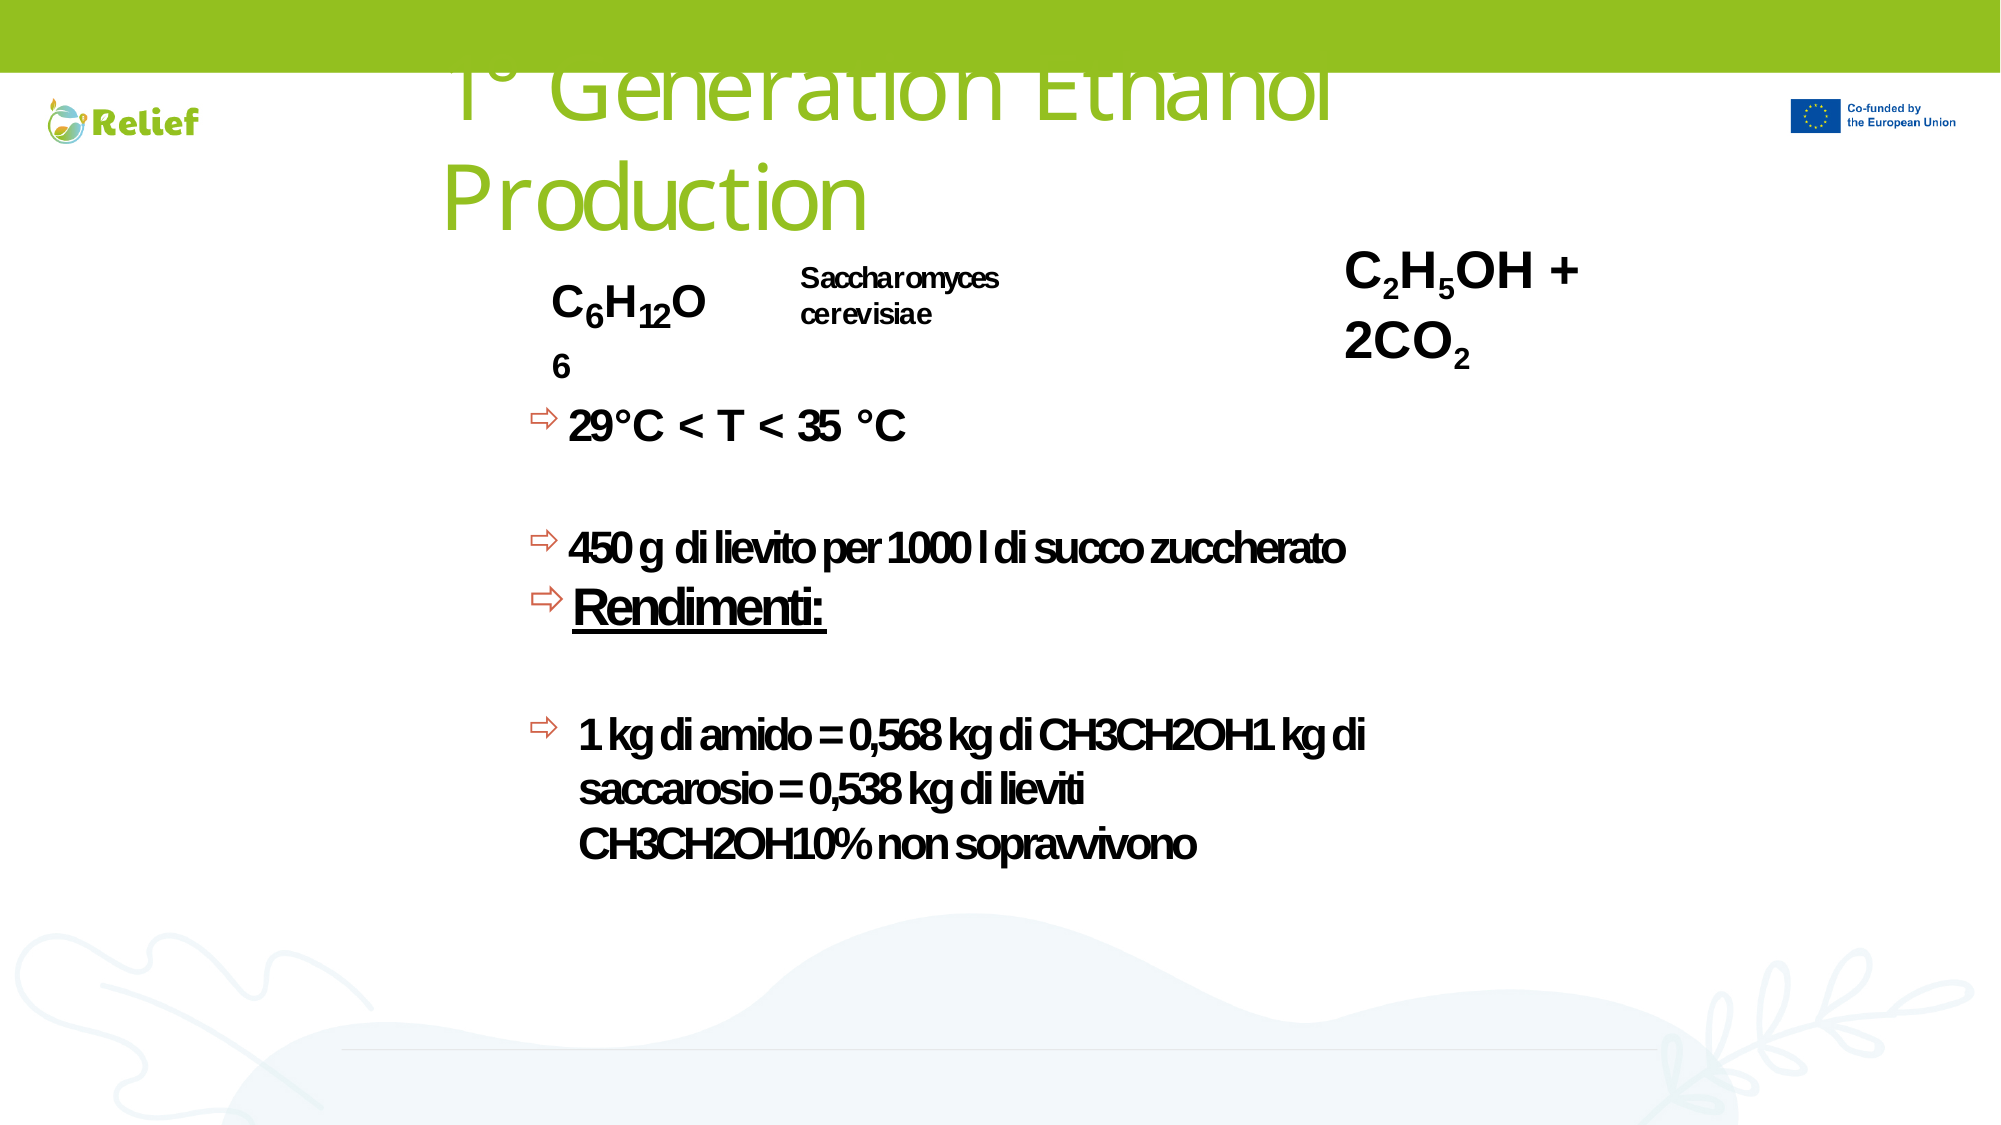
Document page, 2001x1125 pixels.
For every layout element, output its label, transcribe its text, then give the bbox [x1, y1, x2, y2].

picture [0, 0, 2001, 1125]
text_box 29°C < T < 35 °C 450 g di lievito per 1000 l di succo zuccherato Rendimenti: 1 kg di amido = 0,568 kg di CH3CH2OH1 kg di saccarosio = 0,538 kg di lieviti CH3CH2OH10% non sopravvivono [520, 394, 1380, 869]
text_box C2H5OH + 2CO2 [1338, 233, 1666, 376]
text_box C6H12O6 [546, 249, 719, 386]
title 1° Generation Ethanol Production [437, 26, 1540, 249]
text_box Saccharomyces cerevisiae [798, 256, 1118, 331]
